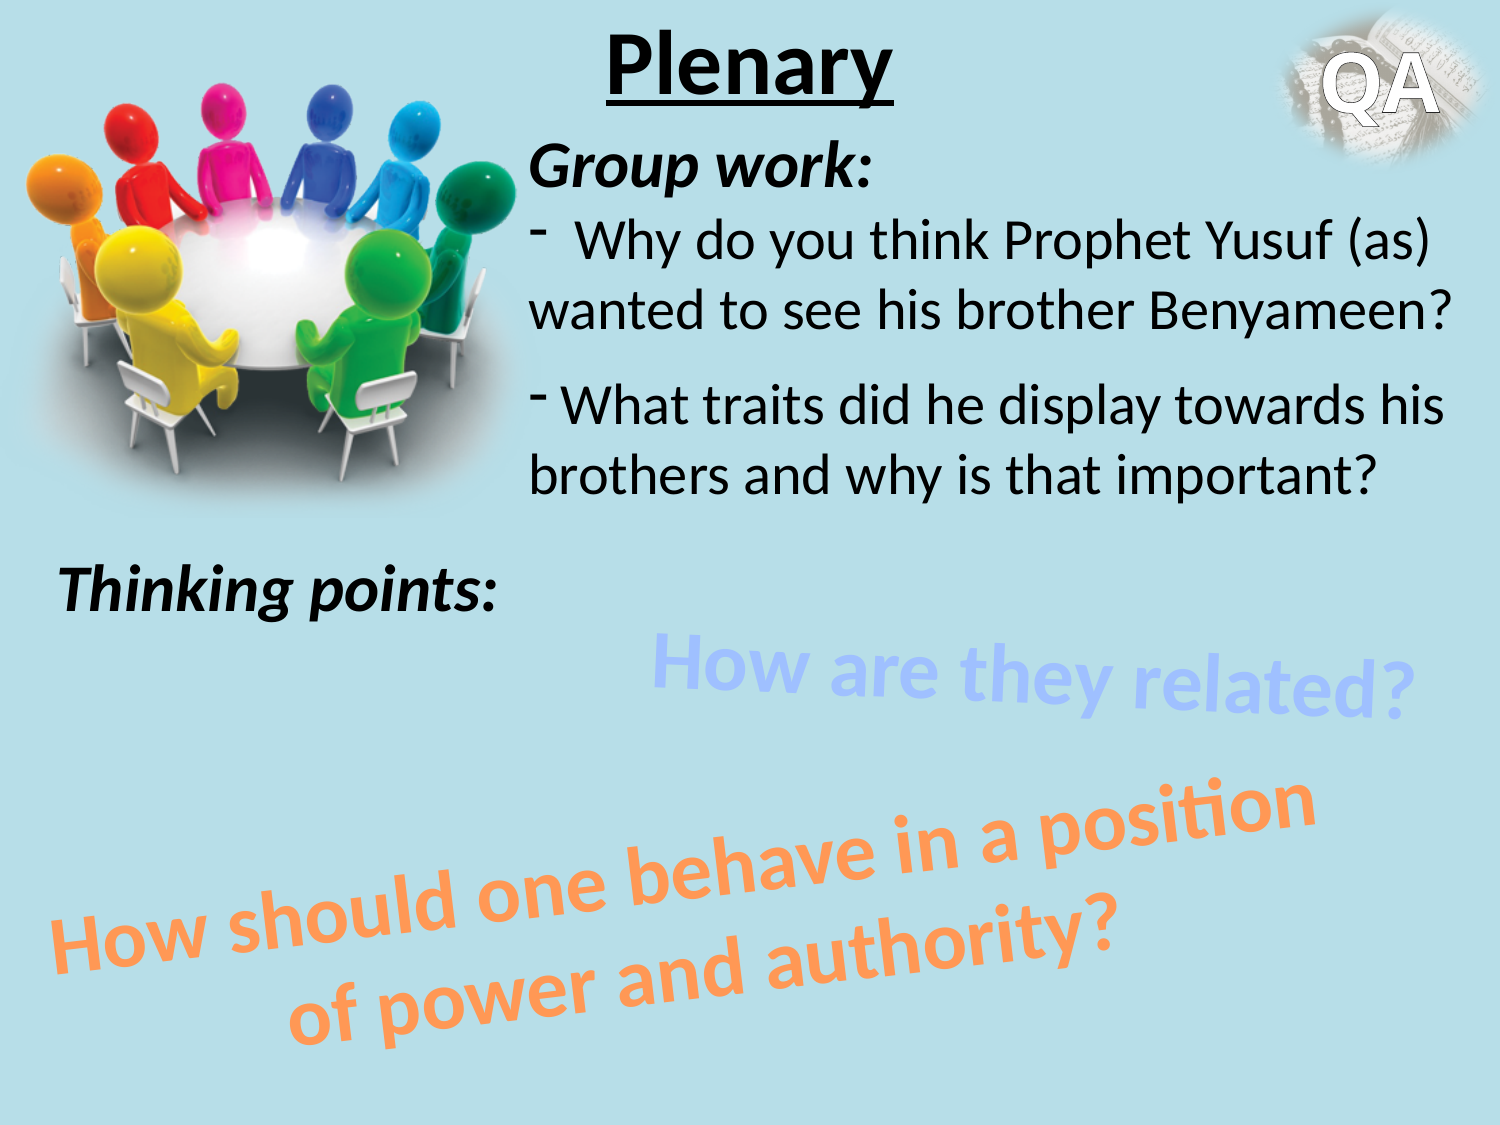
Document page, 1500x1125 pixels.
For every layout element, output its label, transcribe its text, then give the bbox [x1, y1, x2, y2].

text_box Thinking points: [41, 537, 1388, 633]
text_box How should one behave in a position of power and authority? [27, 728, 1369, 1101]
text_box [1264, 0, 1500, 177]
text_box How are they related? [634, 595, 1435, 746]
text_box Group work: Why do you think Prophet Yusuf (as) wanted to see his brother Benyameen? What traits did he display towards his brothers and why is that important? [545, 113, 1489, 514]
text_box Plenary [74, 0, 1262, 113]
picture [0, 66, 541, 518]
